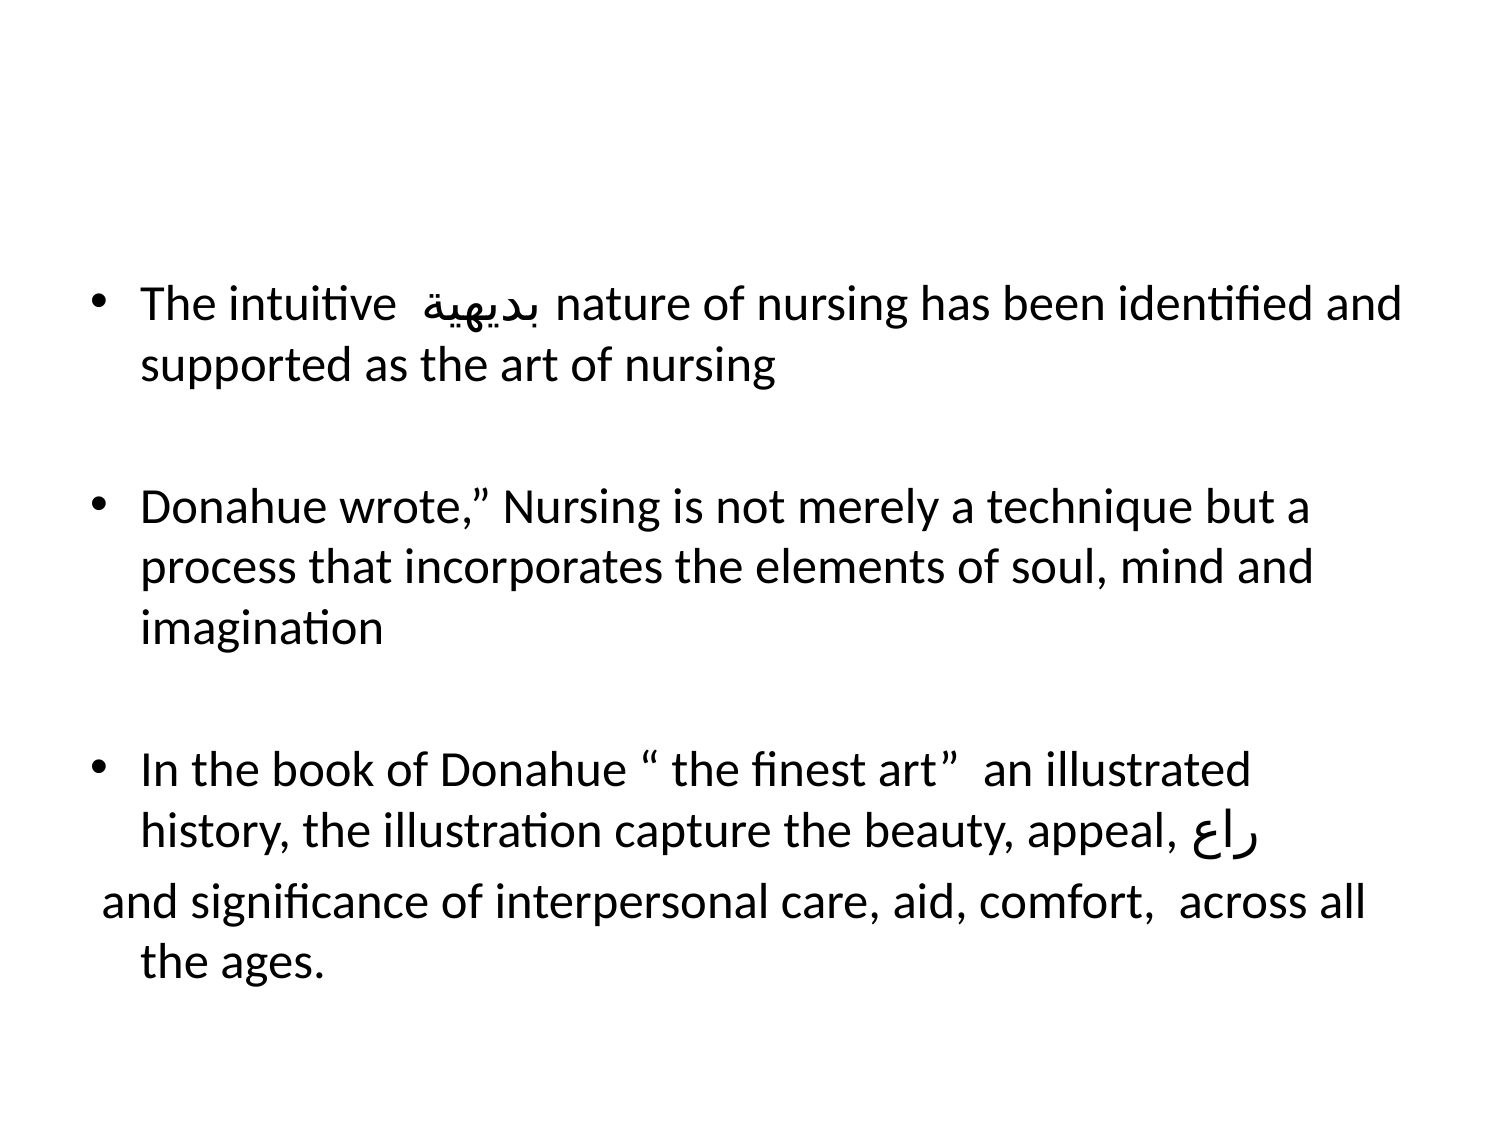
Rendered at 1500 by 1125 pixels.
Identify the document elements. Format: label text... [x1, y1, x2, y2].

list The intuitive بديهية nature of nursing has been identified and supported as the art of nursing Donahue wrote,” Nursing is not merely a technique but a process that incorporates the elements of soul, mind and imagination In the book of Donahue “ the finest art” an illustrated history, the illustration capture the beauty, appeal, راع and significance of interpersonal care, aid, comfort, across all the ages. [75, 262, 1425, 1005]
